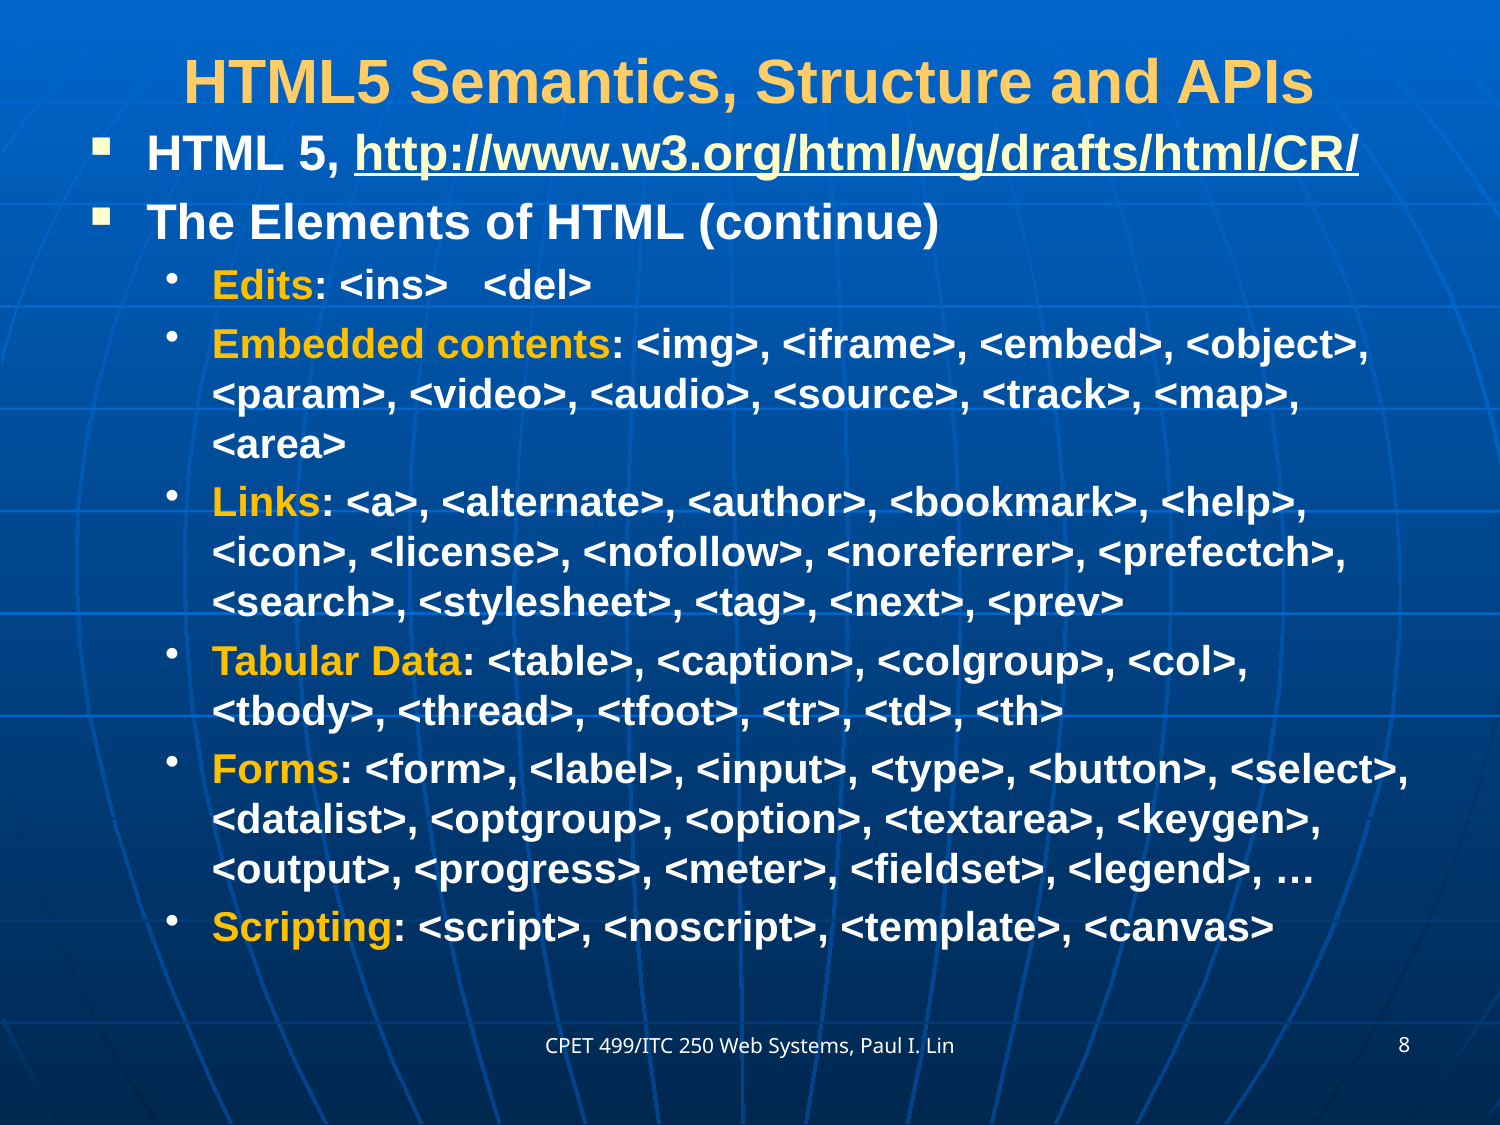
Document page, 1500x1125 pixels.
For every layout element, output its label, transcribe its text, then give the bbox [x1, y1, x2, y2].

footer CPET 499/ITC 250 Web Systems, Paul I. Lin [512, 1024, 988, 1101]
slide_number 8 [1074, 1023, 1426, 1100]
list HTML 5, http://www.w3.org/html/wg/drafts/html/CR/ The Elements of HTML (continue) Edits: <ins> <del> Embedded contents: <img>, <iframe>, <embed>, <object>, <param>, <video>, <audio>, <source>, <track>, <map>, <area> Links: <a>, <alternate>, <author>, <bookmark>, <help>, <icon>, <license>, <nofollow>, <noreferrer>, <prefectch>, <search>, <stylesheet>, <tag>, <next>, <prev> Tabular Data: <table>, <caption>, <colgroup>, <col>, <tbody>, <thread>, <tfoot>, <tr>, <td>, <th> Forms: <form>, <label>, <input>, <type>, <button>, <select>, <datalist>, <optgroup>, <option>, <textarea>, <keygen>, <output>, <progress>, <meter>, <fieldset>, <legend>, … Scripting: <script>, <noscript>, <template>, <canvas> [74, 112, 1426, 1006]
title HTML5 Semantics, Structure and APIs [37, 45, 1463, 113]
